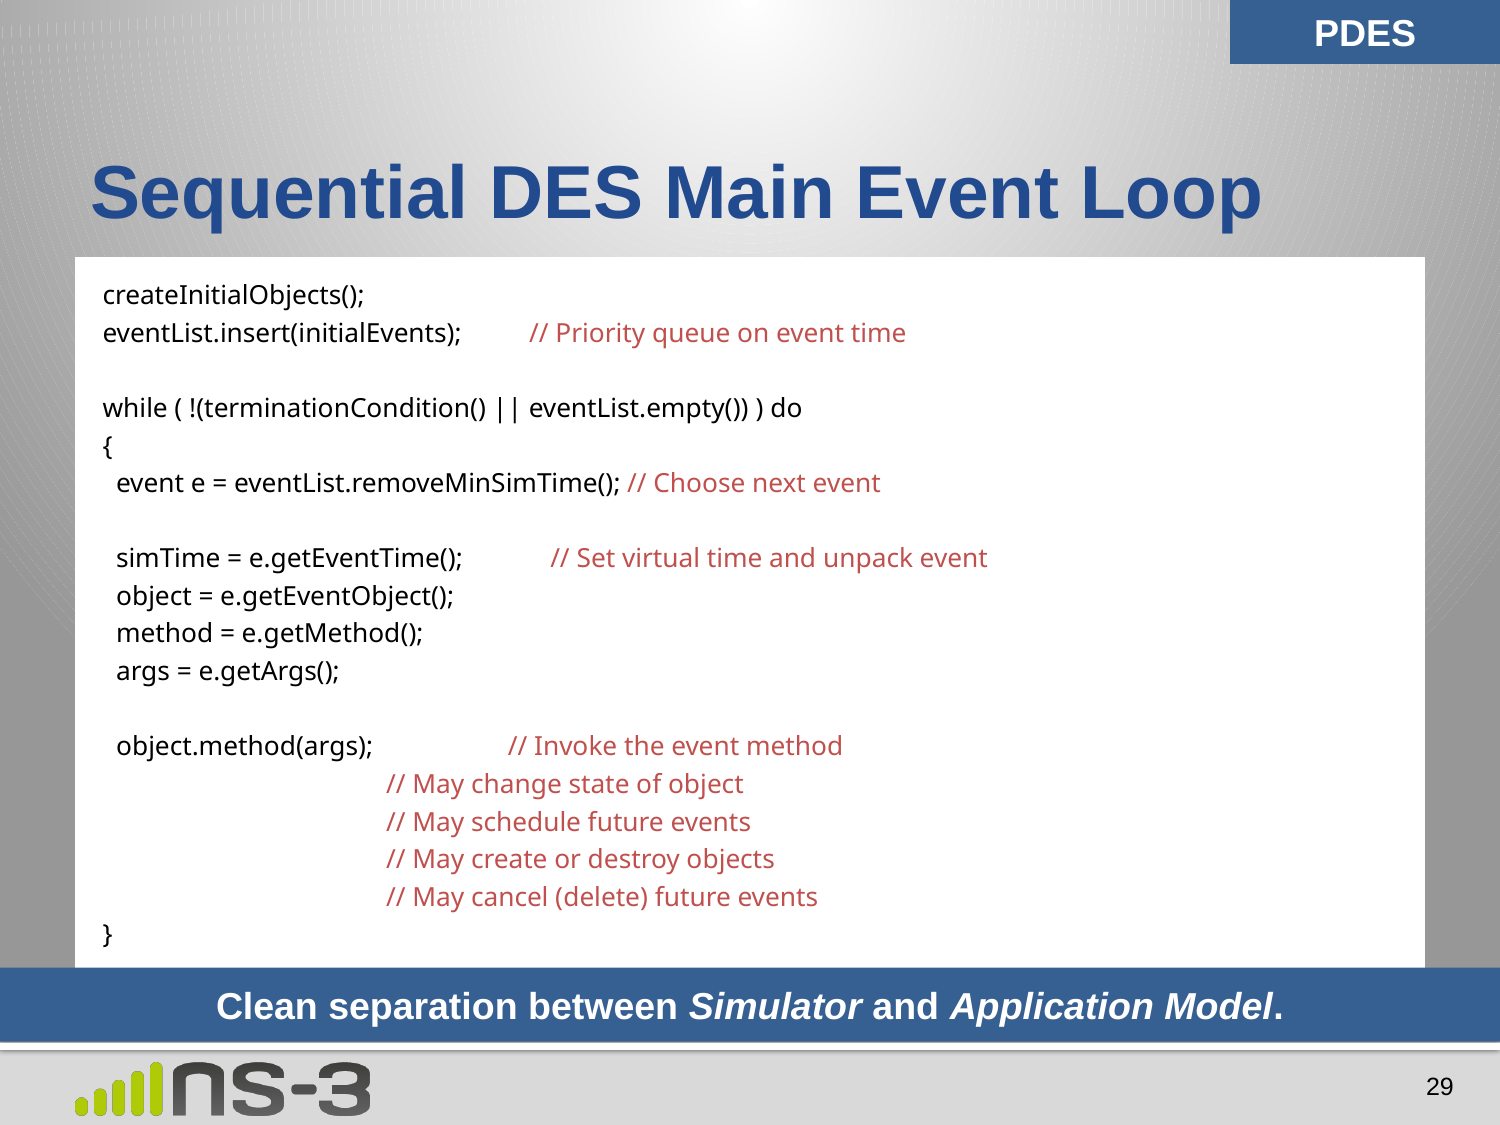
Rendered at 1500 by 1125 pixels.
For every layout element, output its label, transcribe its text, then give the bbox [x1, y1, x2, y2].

picture [75, 1062, 370, 1116]
text_box Clean separation between Simulator and Application Model. [0, 967, 1500, 1042]
list createInitialObjects(); eventList.insert(initialEvents); // Priority queue on event time while ( !(terminationCondition() || eventList.empty()) ) do { event e = eventList.removeMinSimTime(); // Choose next event simTime = e.getEventTime(); // Set virtual time and unpack event object = e.getEventObject(); method = e.getMethod(); args = e.getArgs(); object.method(args); // Invoke the event method // May change state of object // May schedule future events // May create or destroy objects // May cancel (delete) future events } finalize(); [75, 257, 1425, 967]
title Sequential DES Main Event Loop [75, 36, 1425, 242]
text_box PDES [1230, 0, 1500, 64]
